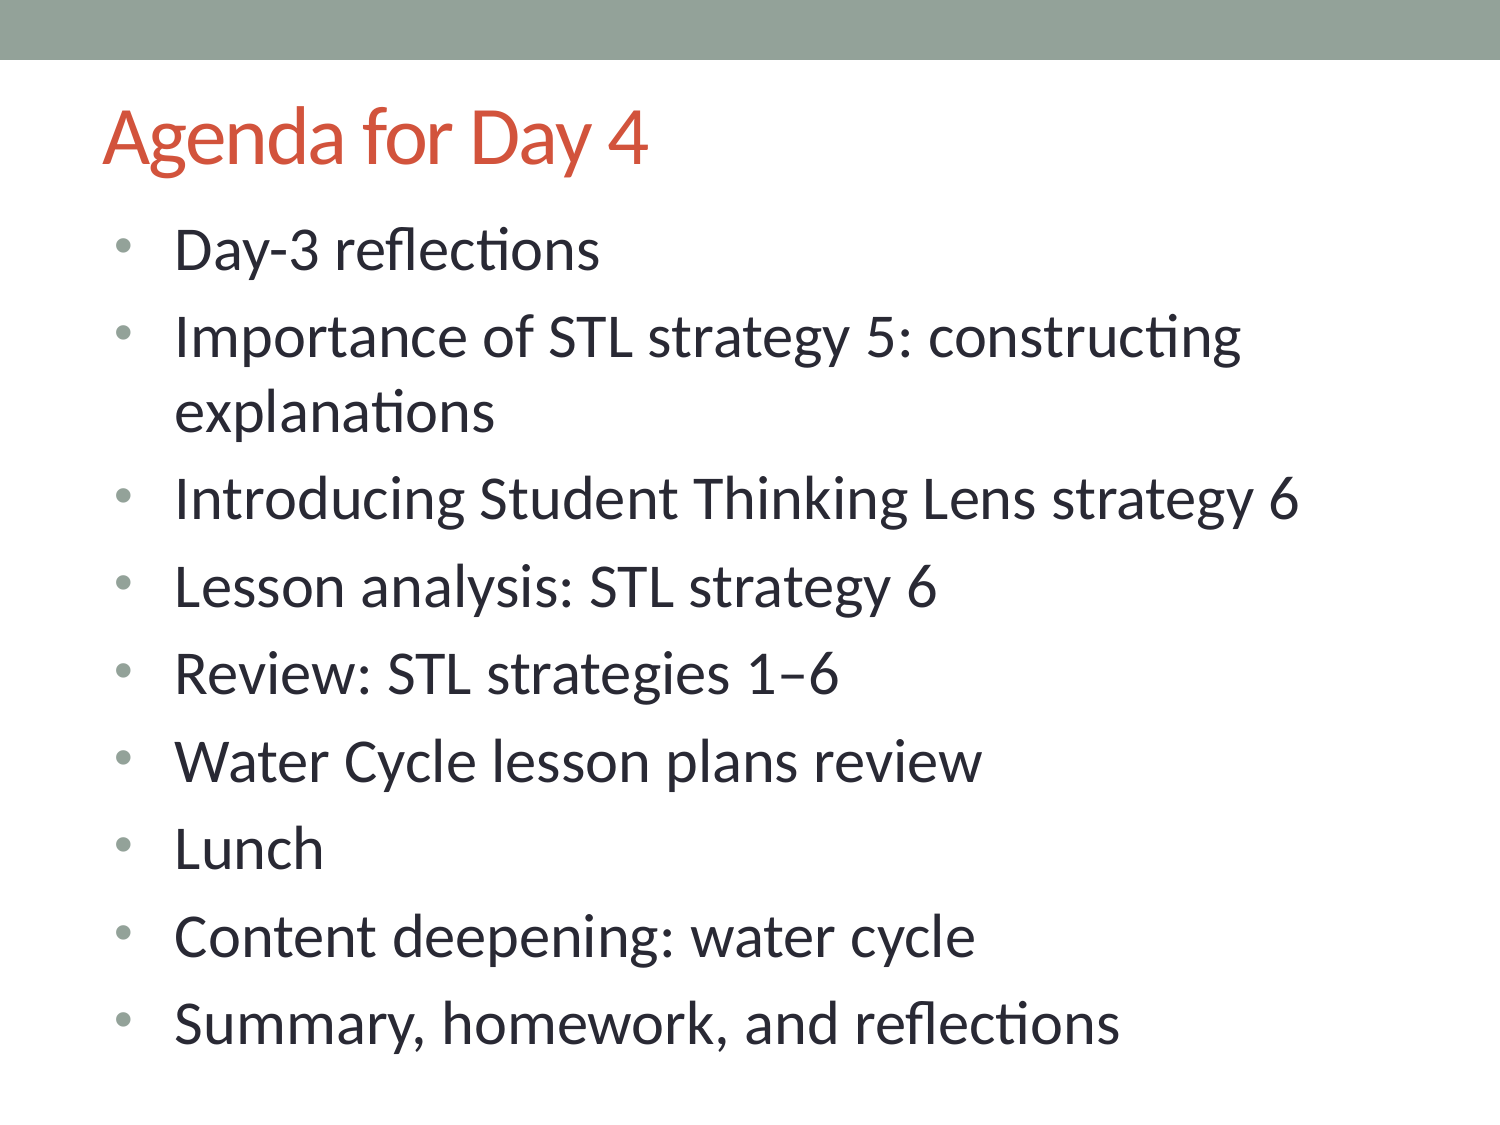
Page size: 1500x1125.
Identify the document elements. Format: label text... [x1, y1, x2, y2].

list Day-3 reflections Importance of STL strategy 5: constructing explanations Introducing Student Thinking Lens strategy 6 Lesson analysis: STL strategy 6 Review: STL strategies 1–6 Water Cycle lesson plans review Lunch Content deepening: water cycle Summary, homework, and reflections [99, 200, 1450, 1063]
title Agenda for Day 4 [87, 50, 1438, 213]
